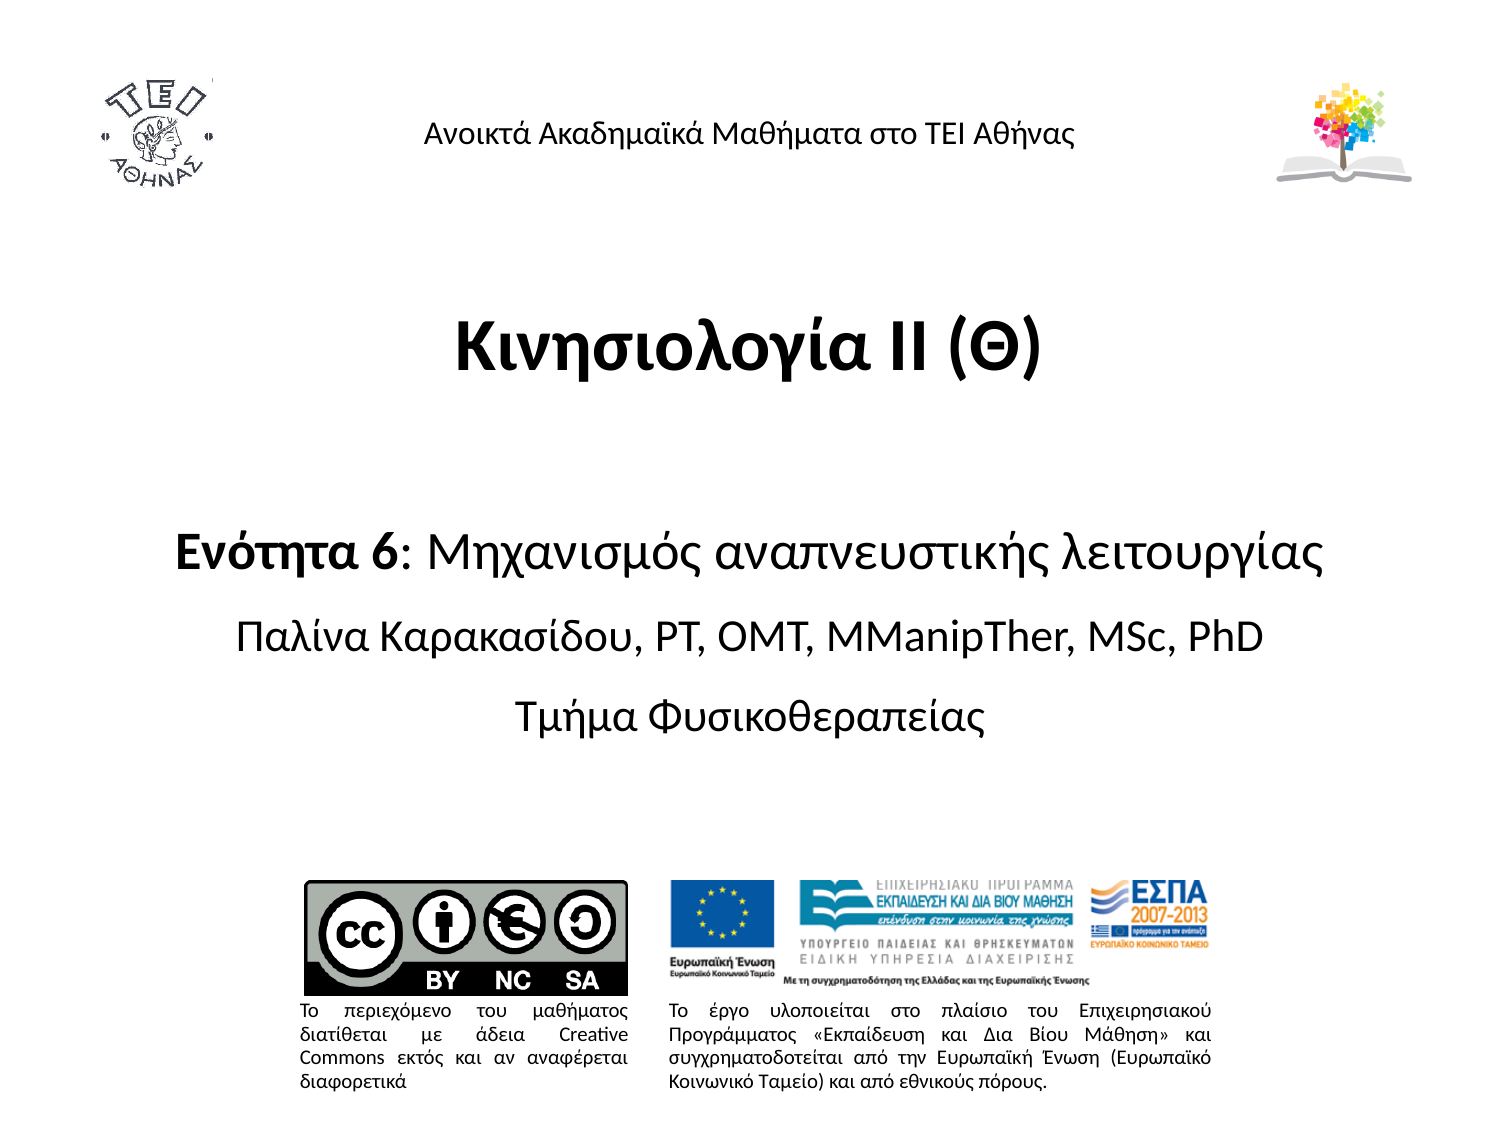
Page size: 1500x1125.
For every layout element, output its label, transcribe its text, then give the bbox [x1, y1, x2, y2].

picture [663, 880, 1214, 996]
text_box Ανοικτά Ακαδημαϊκά Μαθήματα στο ΤΕΙ Αθήνας [217, 103, 1268, 159]
table_header Το περιεχόμενο του μαθήματος διατίθεται με άδεια Creative Commons εκτός και αν αναφέρεται διαφορετικά [289, 999, 640, 1125]
table_header Το έργο υλοποιείται στο πλαίσιο του Επιχειρησιακού Προγράμματος «Εκπαίδευση και Δια Βίου Μάθηση» και συγχρηματοδοτείται από την Ευρωπαϊκή Ένωση (Ευρωπαϊκό Κοινωνικό Ταμείο) και από εθνικούς πόρους. [640, 999, 1223, 1125]
picture [303, 880, 628, 996]
picture [100, 77, 213, 193]
picture [1273, 77, 1414, 185]
subtitle Ενότητα 6: Μηχανισμός αναπνευστικής λειτουργίας Παλίνα Καρακασίδου, PT, OMT, MManipTher, MSc, PhD Τμήμα Φυσικοθεραπείας [0, 507, 1500, 846]
title Κινησιολογία ΙI (Θ) [112, 219, 1388, 461]
